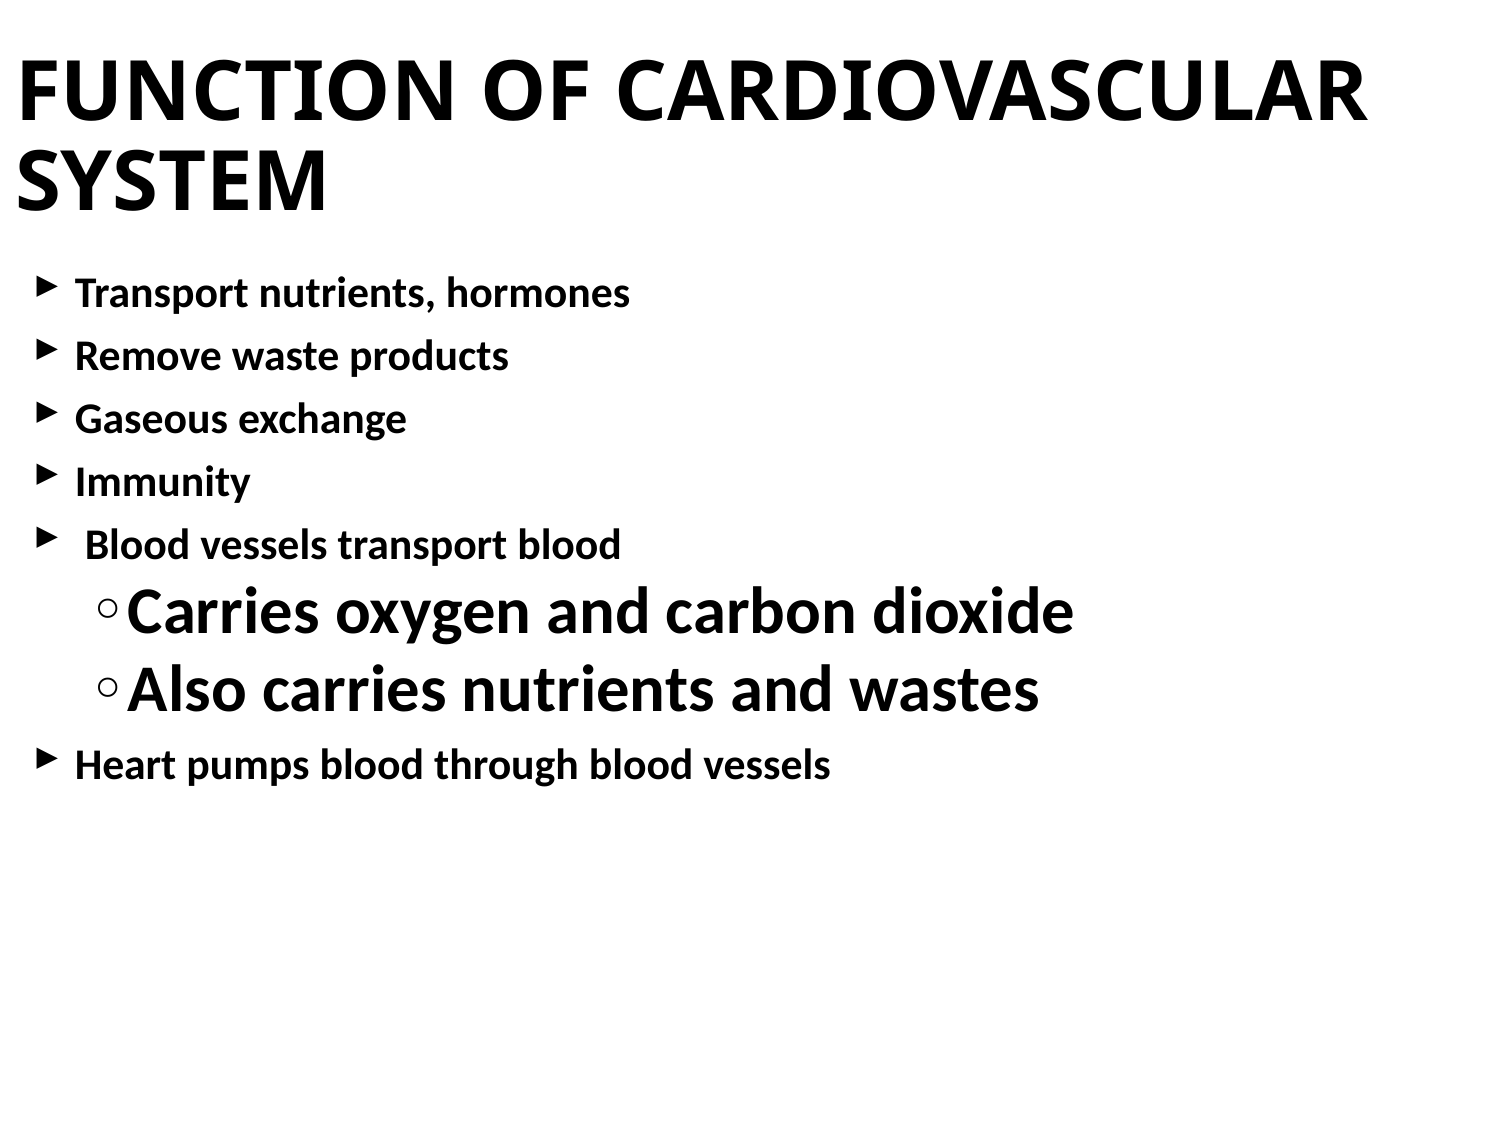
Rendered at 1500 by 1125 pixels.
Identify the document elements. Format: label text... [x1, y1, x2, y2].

title FUNCTION OF CARDIOVASCULAR SYSTEM [0, 45, 1453, 233]
list Transport nutrients, hormones Remove waste products Gaseous exchange Immunity Blood vessels transport blood Carries oxygen and carbon dioxide Also carries nutrients and wastes Heart pumps blood through blood vessels [0, 262, 1350, 1005]
